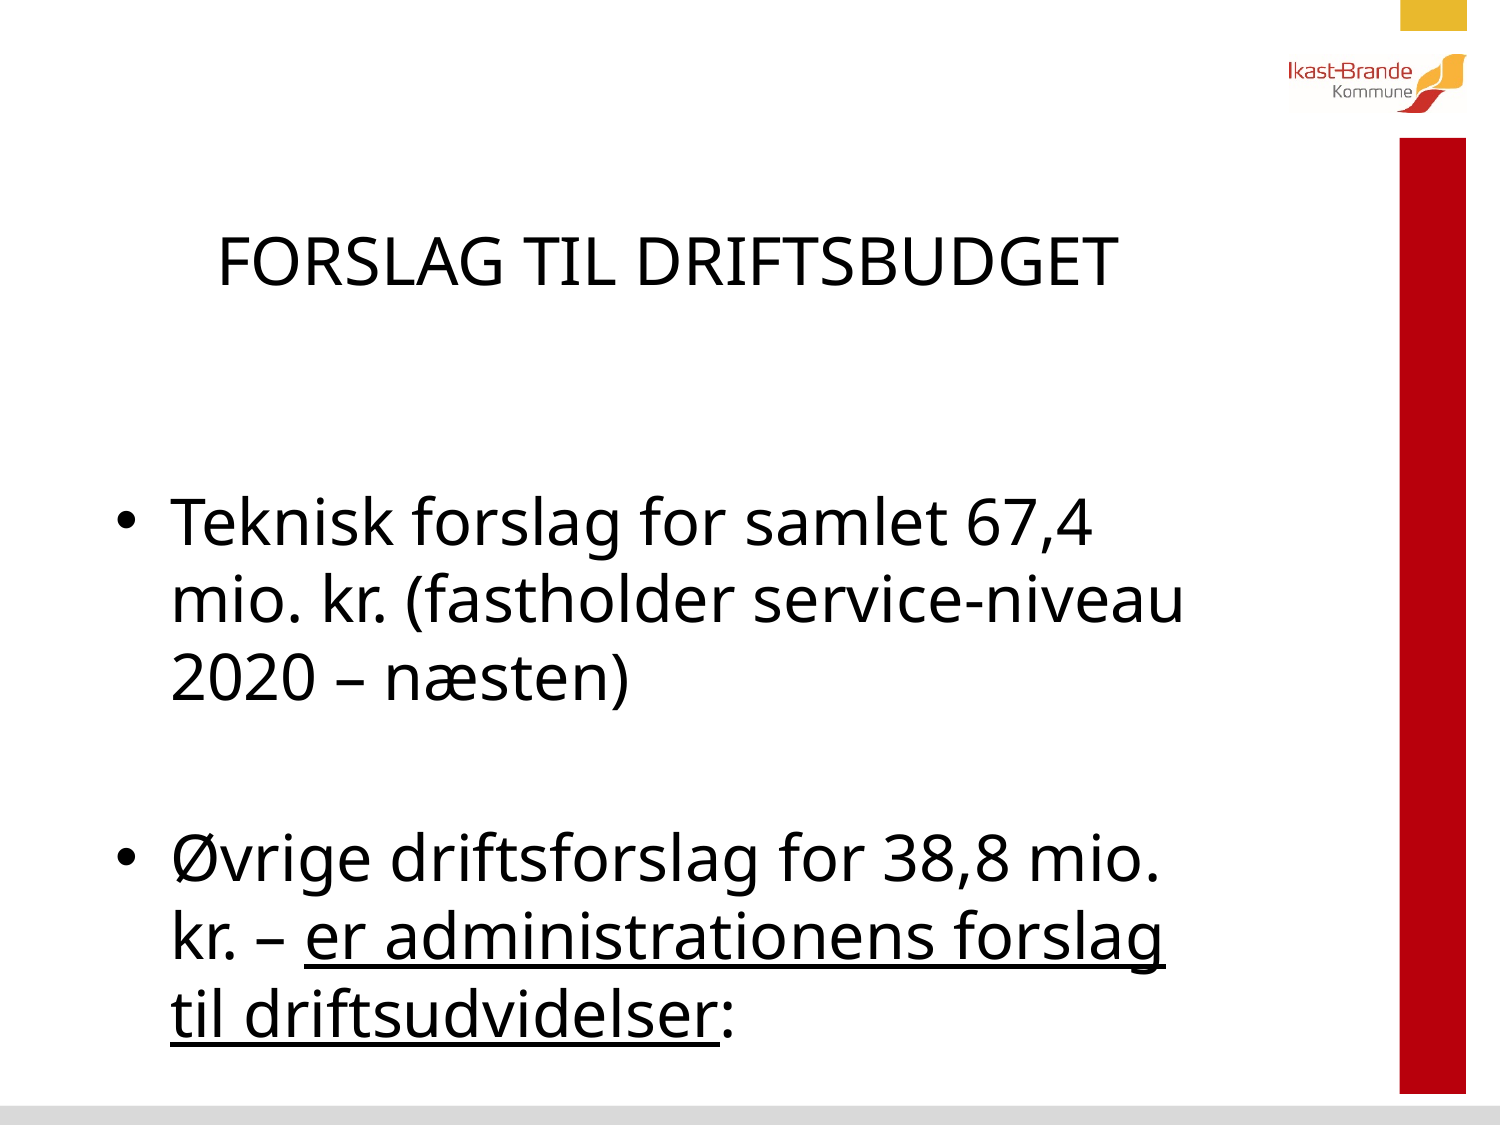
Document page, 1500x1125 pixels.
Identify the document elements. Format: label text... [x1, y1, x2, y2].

title FORSLAG TIL DRIFTSBUDGET [100, 164, 1236, 353]
picture [1289, 54, 1467, 113]
list Teknisk forslag for samlet 67,4 mio. kr. (fastholder service-niveau 2020 – næsten) Øvrige driftsforslag for 38,8 mio. kr. – er administrationens forslag til driftsudvidelser: [100, 382, 1236, 1061]
